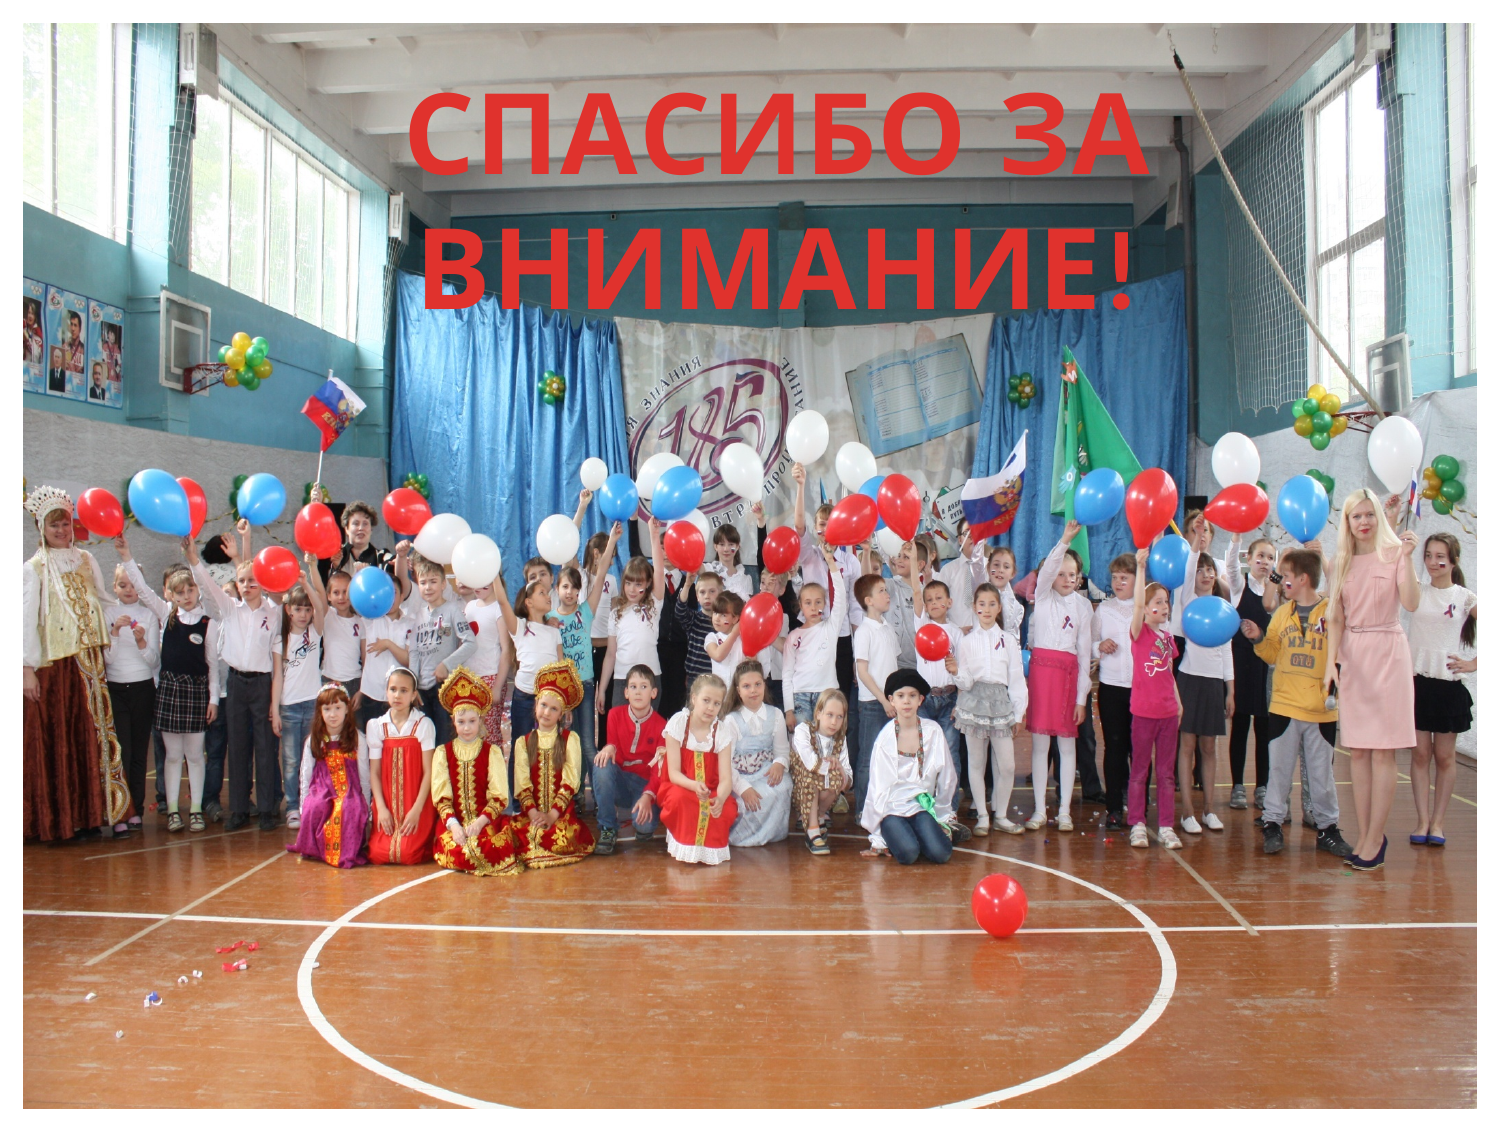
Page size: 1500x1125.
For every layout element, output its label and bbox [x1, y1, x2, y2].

list [23, 23, 1477, 1110]
